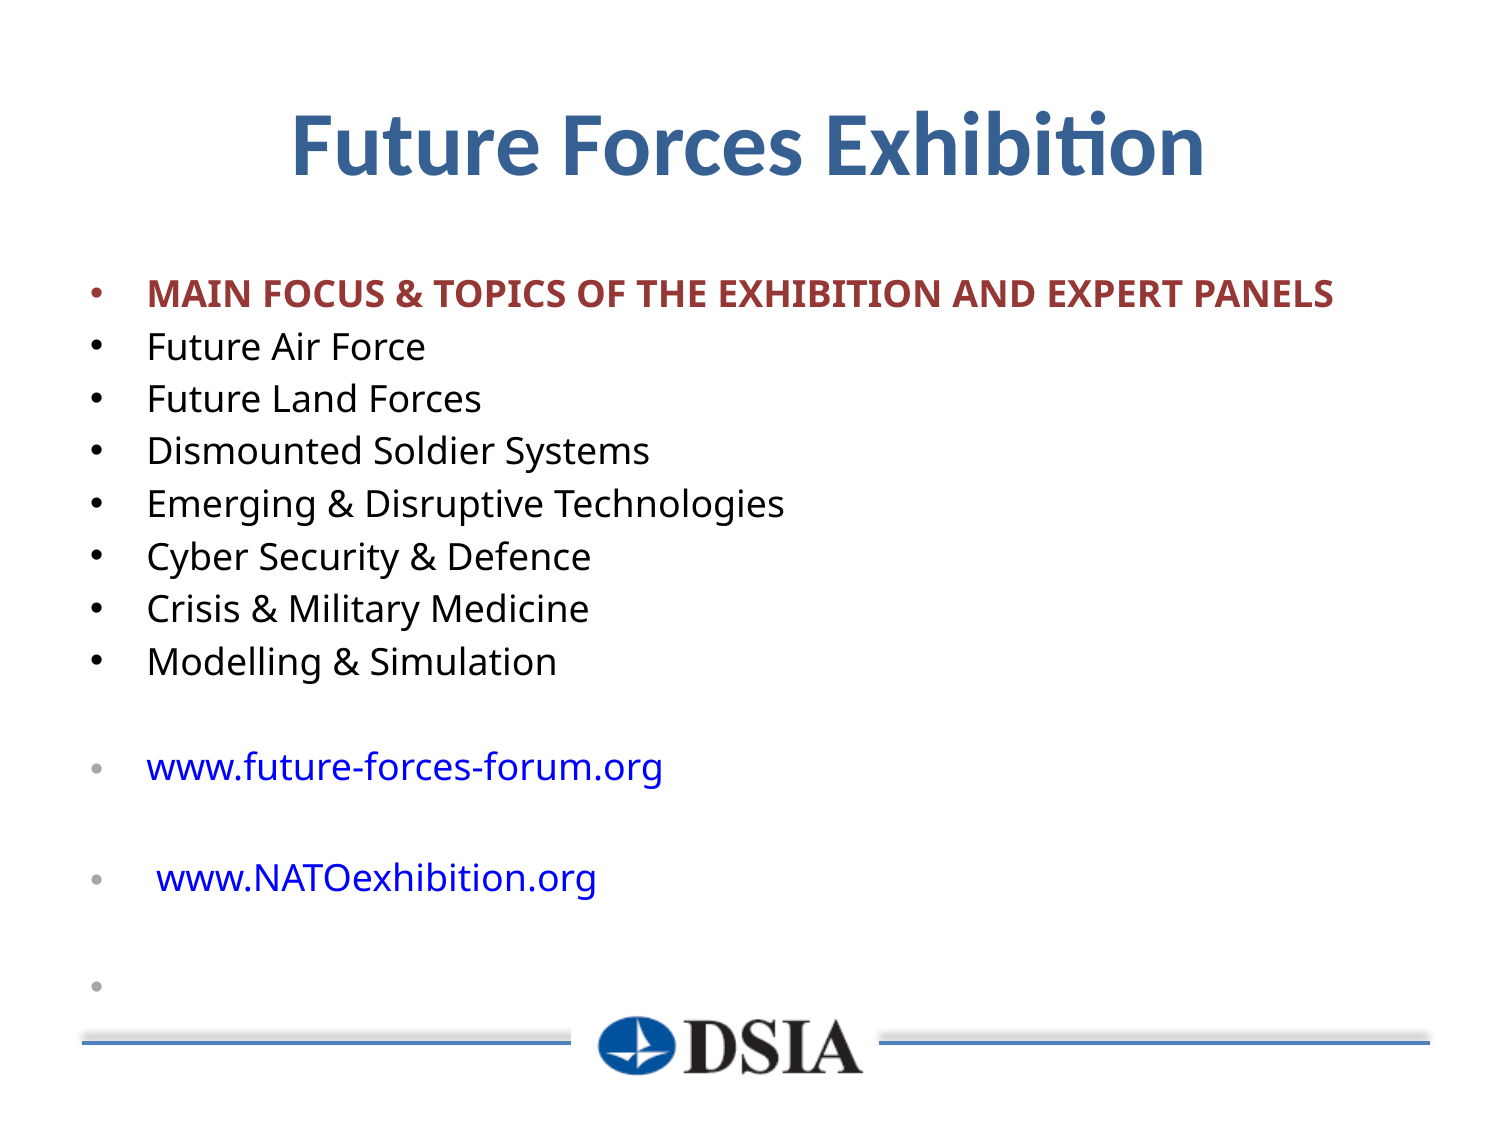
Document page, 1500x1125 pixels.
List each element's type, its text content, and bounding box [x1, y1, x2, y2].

picture [571, 1007, 868, 1086]
title Future Forces Exhibition [75, 45, 1425, 233]
list MAIN FOCUS & TOPICS OF THE EXHIBITION AND EXPERT PANELS Future Air Force Future Land Forces Dismounted Soldier Systems Emerging & Disruptive Technologies Cyber Security & Defence Crisis & Military Medicine Modelling & Simulation ABOUT www.future-forces-forum.org www.NATOexhibition.org [75, 262, 1425, 1005]
